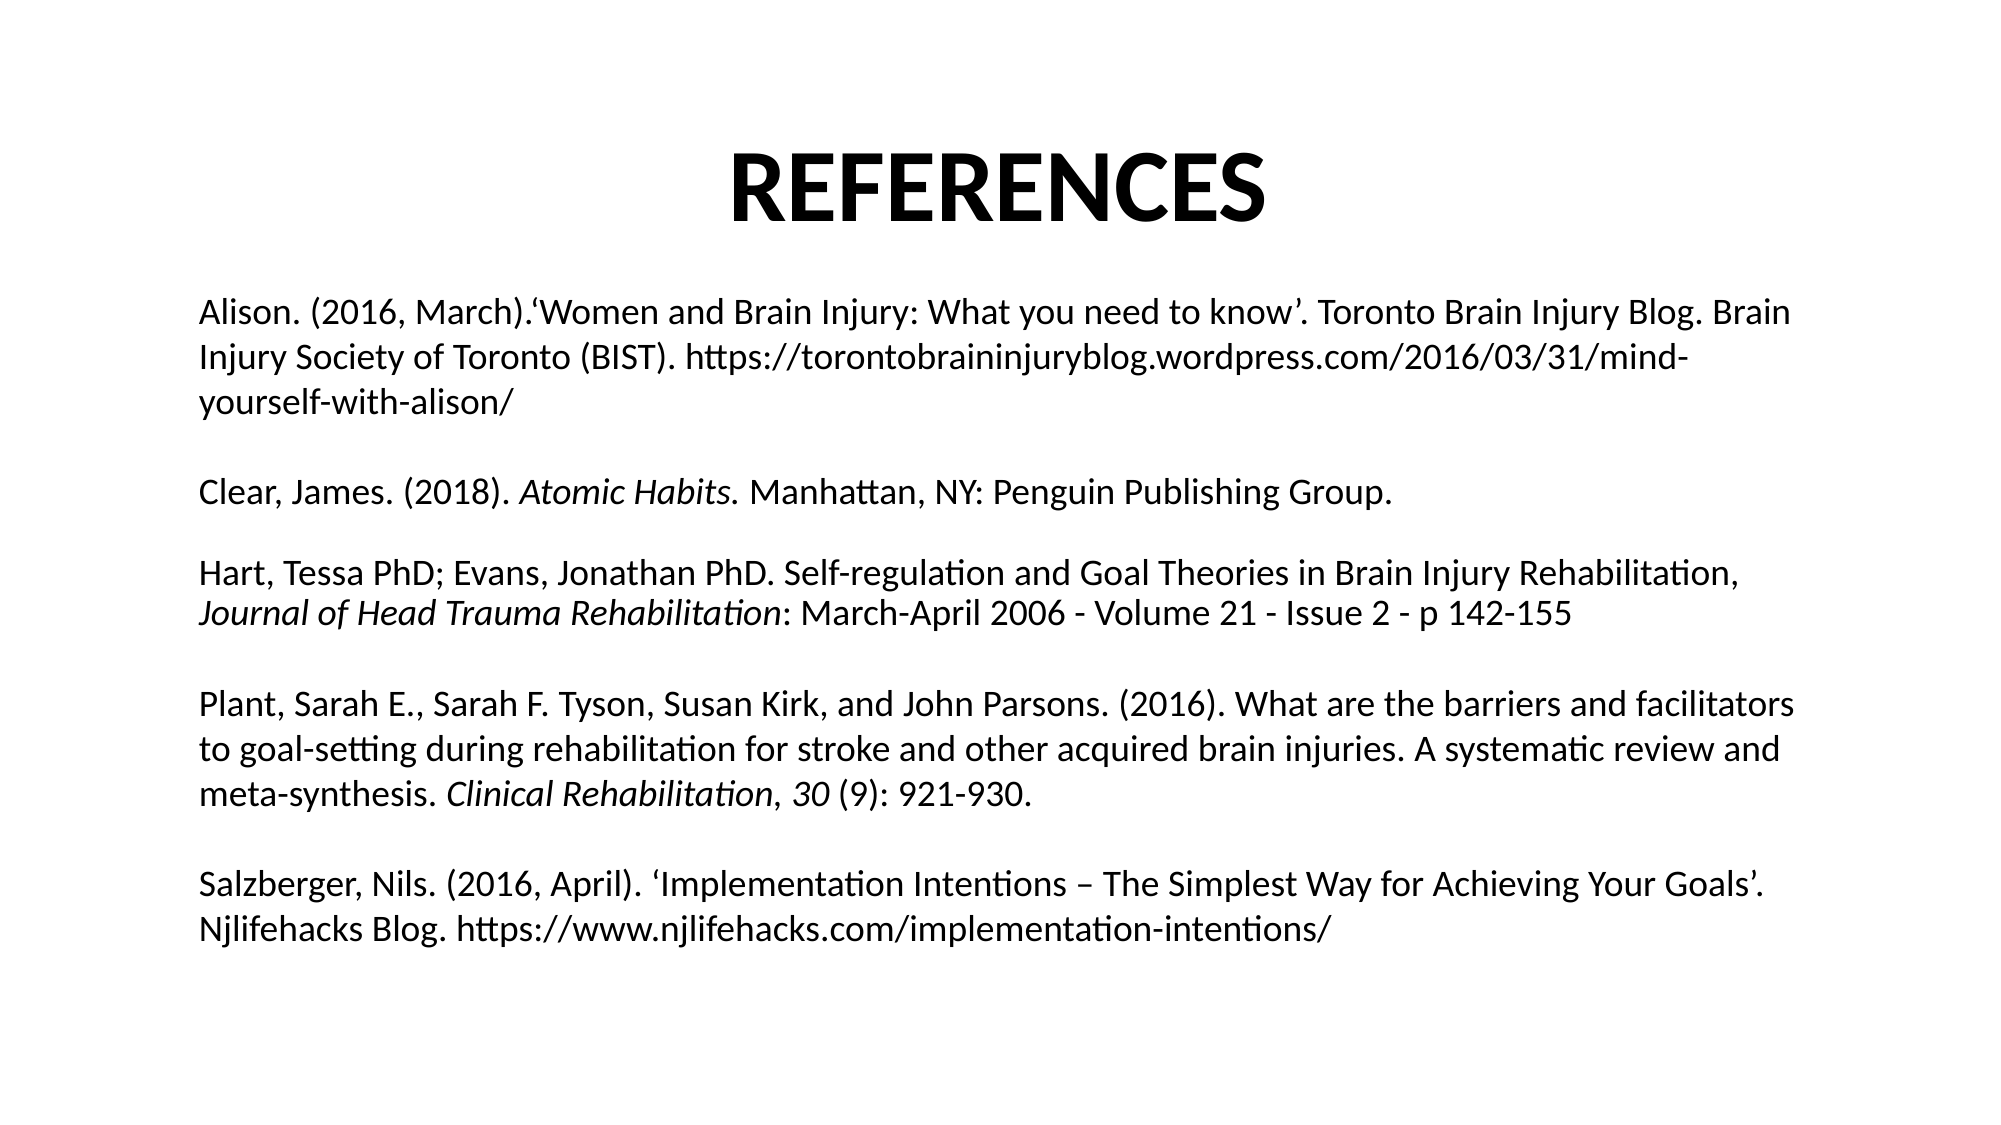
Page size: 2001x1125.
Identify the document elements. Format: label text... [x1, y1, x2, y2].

text_box REFERENCES Alison. (2016, March).‘Women and Brain Injury: What you need to know’. Toronto Brain Injury Blog. Brain Injury Society of Toronto (BIST). https://torontobraininjuryblog.wordpress.com/2016/03/31/mind-yourself-with-alison/ Clear, James. (2018). Atomic Habits. Manhattan, NY: Penguin Publishing Group. Hart, Tessa PhD; Evans, Jonathan PhD. Self-regulation and Goal Theories in Brain Injury Rehabilitation, Journal of Head Trauma Rehabilitation: March-April 2006 - Volume 21 - Issue 2 - p 142-155 Plant, Sarah E., Sarah F. Tyson, Susan Kirk, and John Parsons. (2016). What are the barriers and facilitators to goal-setting during rehabilitation for stroke and other acquired brain injuries. A systematic review and meta-synthesis. Clinical Rehabilitation, 30 (9): 921-930. Salzberger, Nils. (2016, April). ‘Implementation Intentions – The Simplest Way for Achieving Your Goals’. Njlifehacks Blog. https://www.njlifehacks.com/implementation-intentions/ [183, 91, 1814, 1080]
